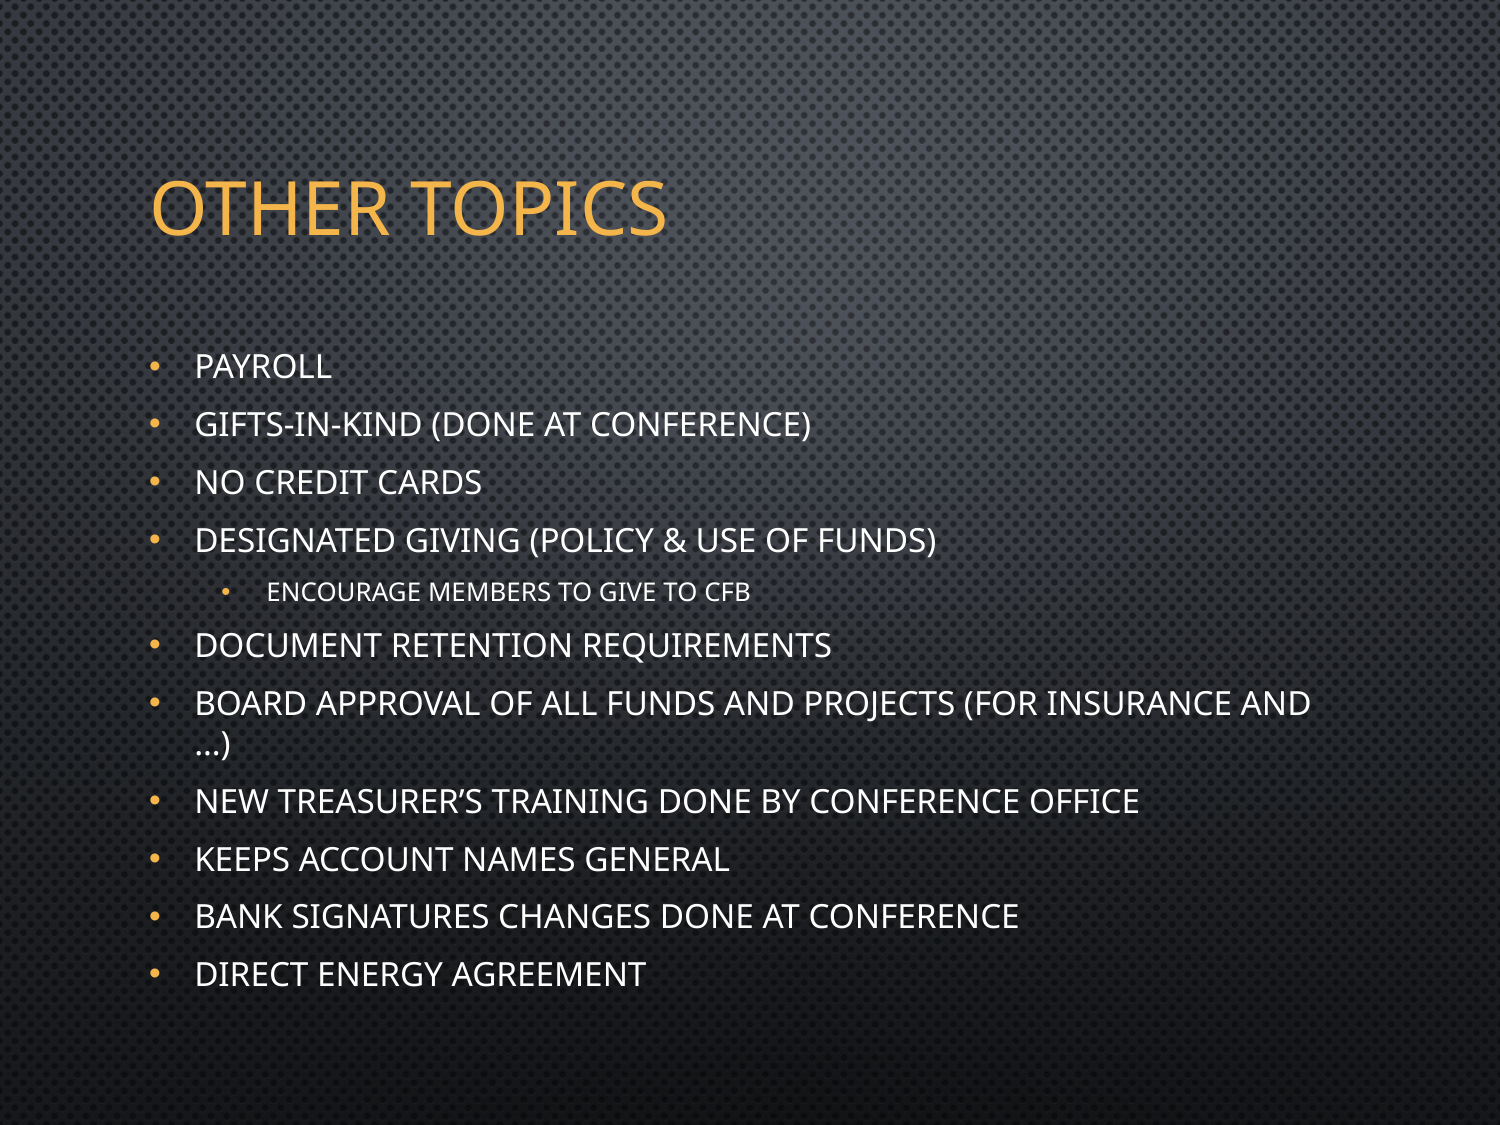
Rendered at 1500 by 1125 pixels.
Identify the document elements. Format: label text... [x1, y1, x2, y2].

title Other Topics [134, 97, 1367, 314]
list Payroll Gifts-in-Kind (Done at Conference) No Credit Cards Designated Giving (policy & Use of Funds) Encourage Members to Give to CFB Document Retention Requirements Board Approval of all Funds and Projects (for Insurance and …) New Treasurer’s Training Done by Conference Office Keeps Account Names General Bank Signatures Changes Done at Conference Direct Energy Agreement [134, 338, 1367, 1001]
